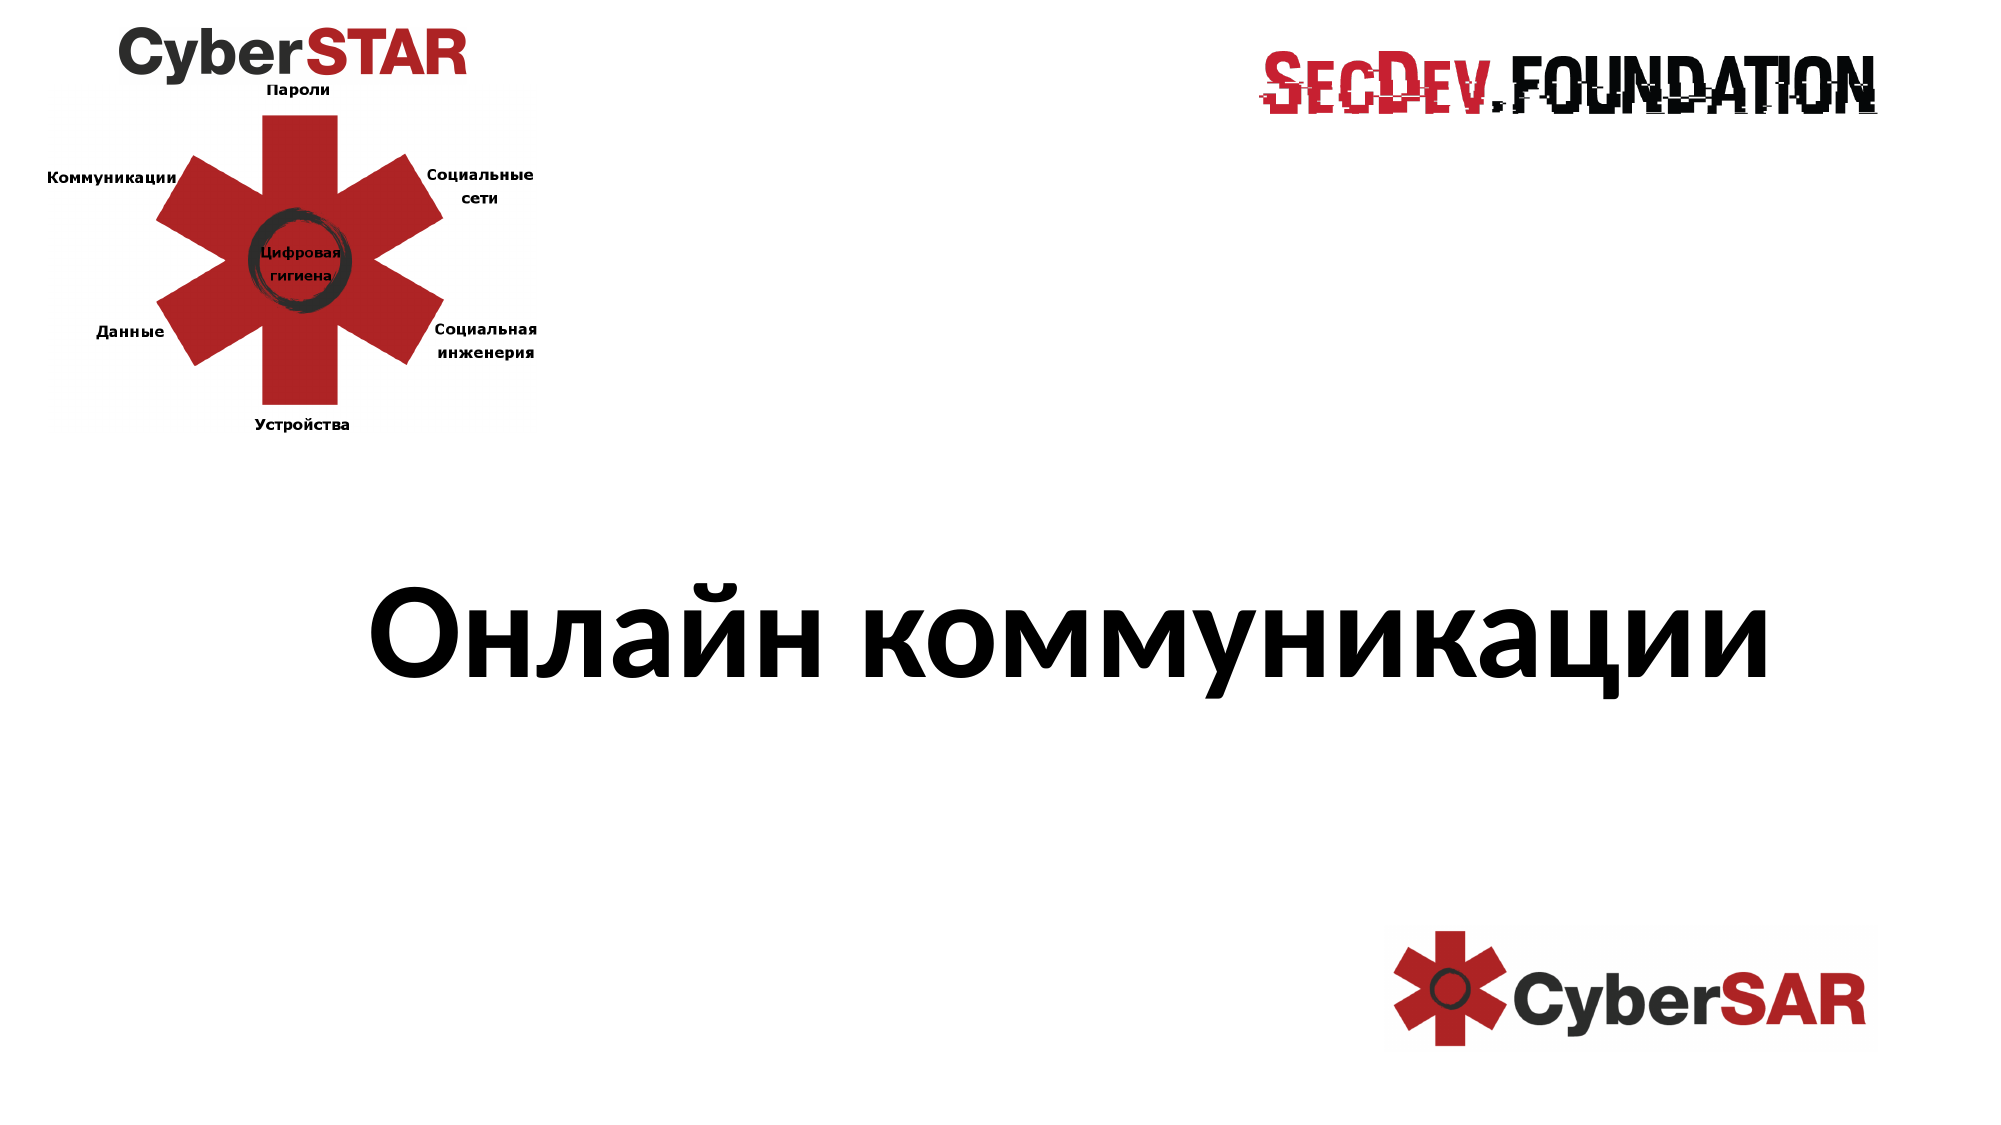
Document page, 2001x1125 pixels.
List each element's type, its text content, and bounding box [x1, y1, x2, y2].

picture [1384, 925, 1878, 1052]
text_box Онлайн коммуникации [353, 532, 1790, 713]
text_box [48, 27, 537, 434]
picture [1259, 37, 1878, 132]
